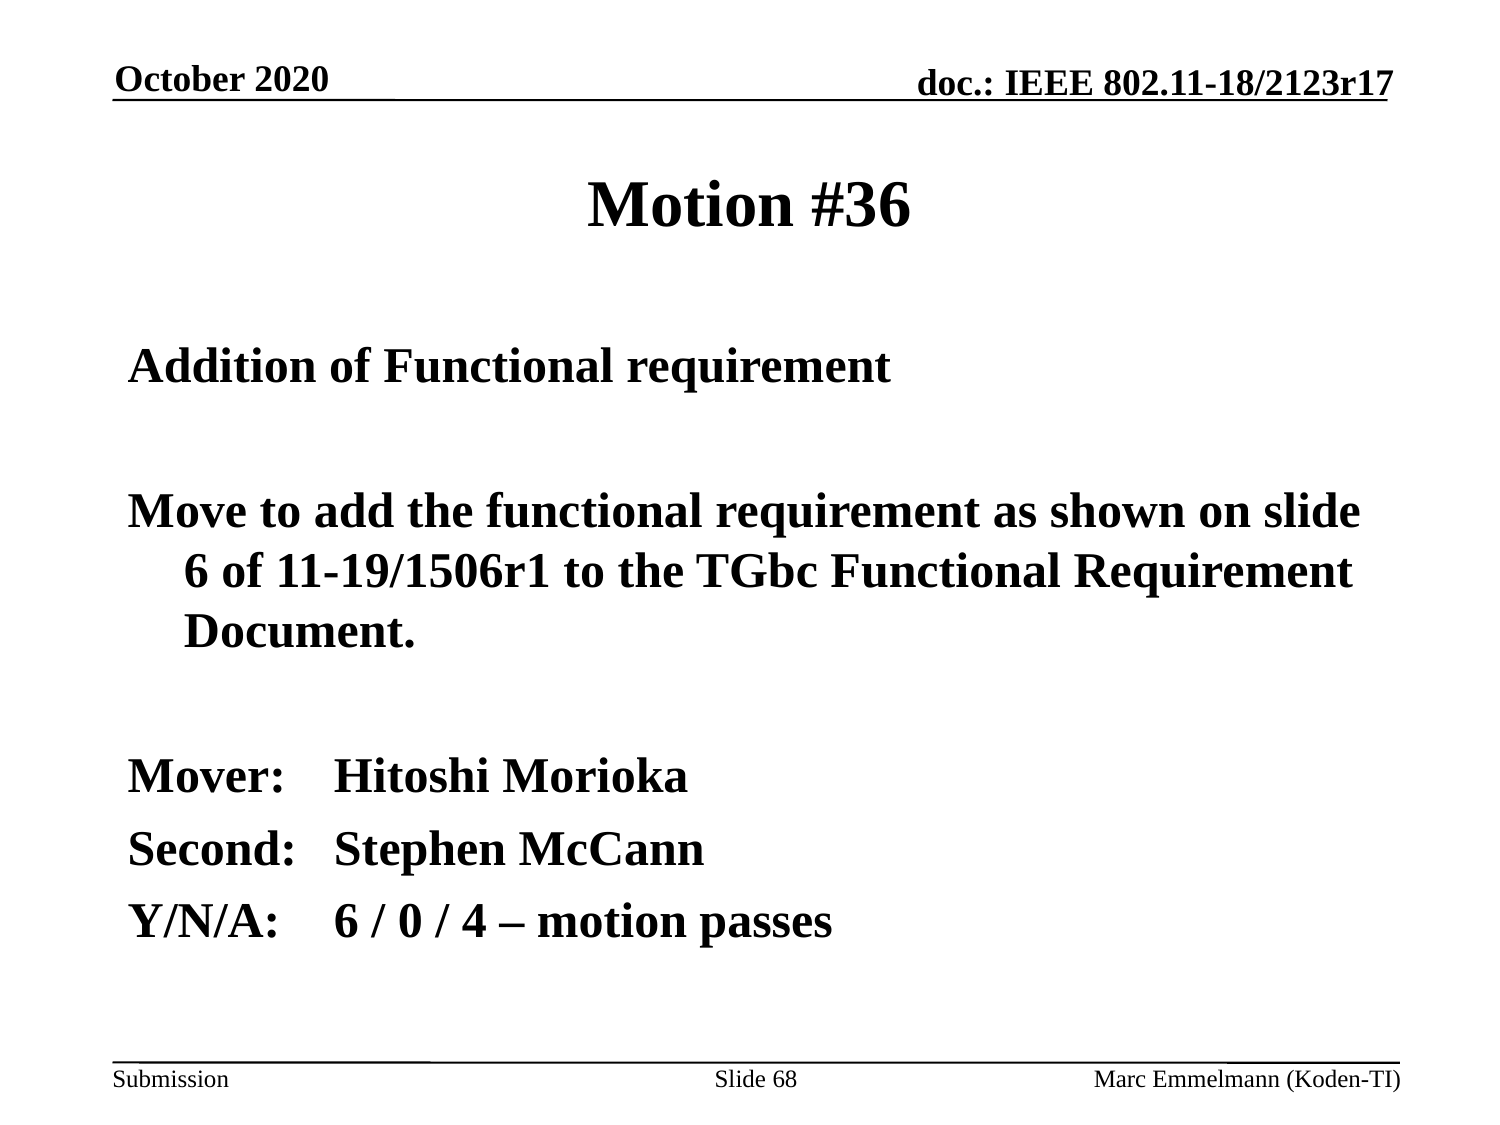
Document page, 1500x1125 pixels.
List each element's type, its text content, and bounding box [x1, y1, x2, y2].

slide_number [114, 54, 423, 100]
list Addition of Functional requirement Move to add the functional requirement as shown on slide 6 of 11-19/1506r1 to the TGbc Functional Requirement Document. Mover: Hitoshi Morioka Second: Stephen McCann Y/N/A: 6 / 0 / 4 – motion passes [112, 324, 1388, 1000]
title Motion #36 [112, 112, 1388, 288]
slide_number Slide 68 [712, 1061, 800, 1123]
footer Marc Emmelmann (Koden-TI) [878, 1061, 1402, 1093]
